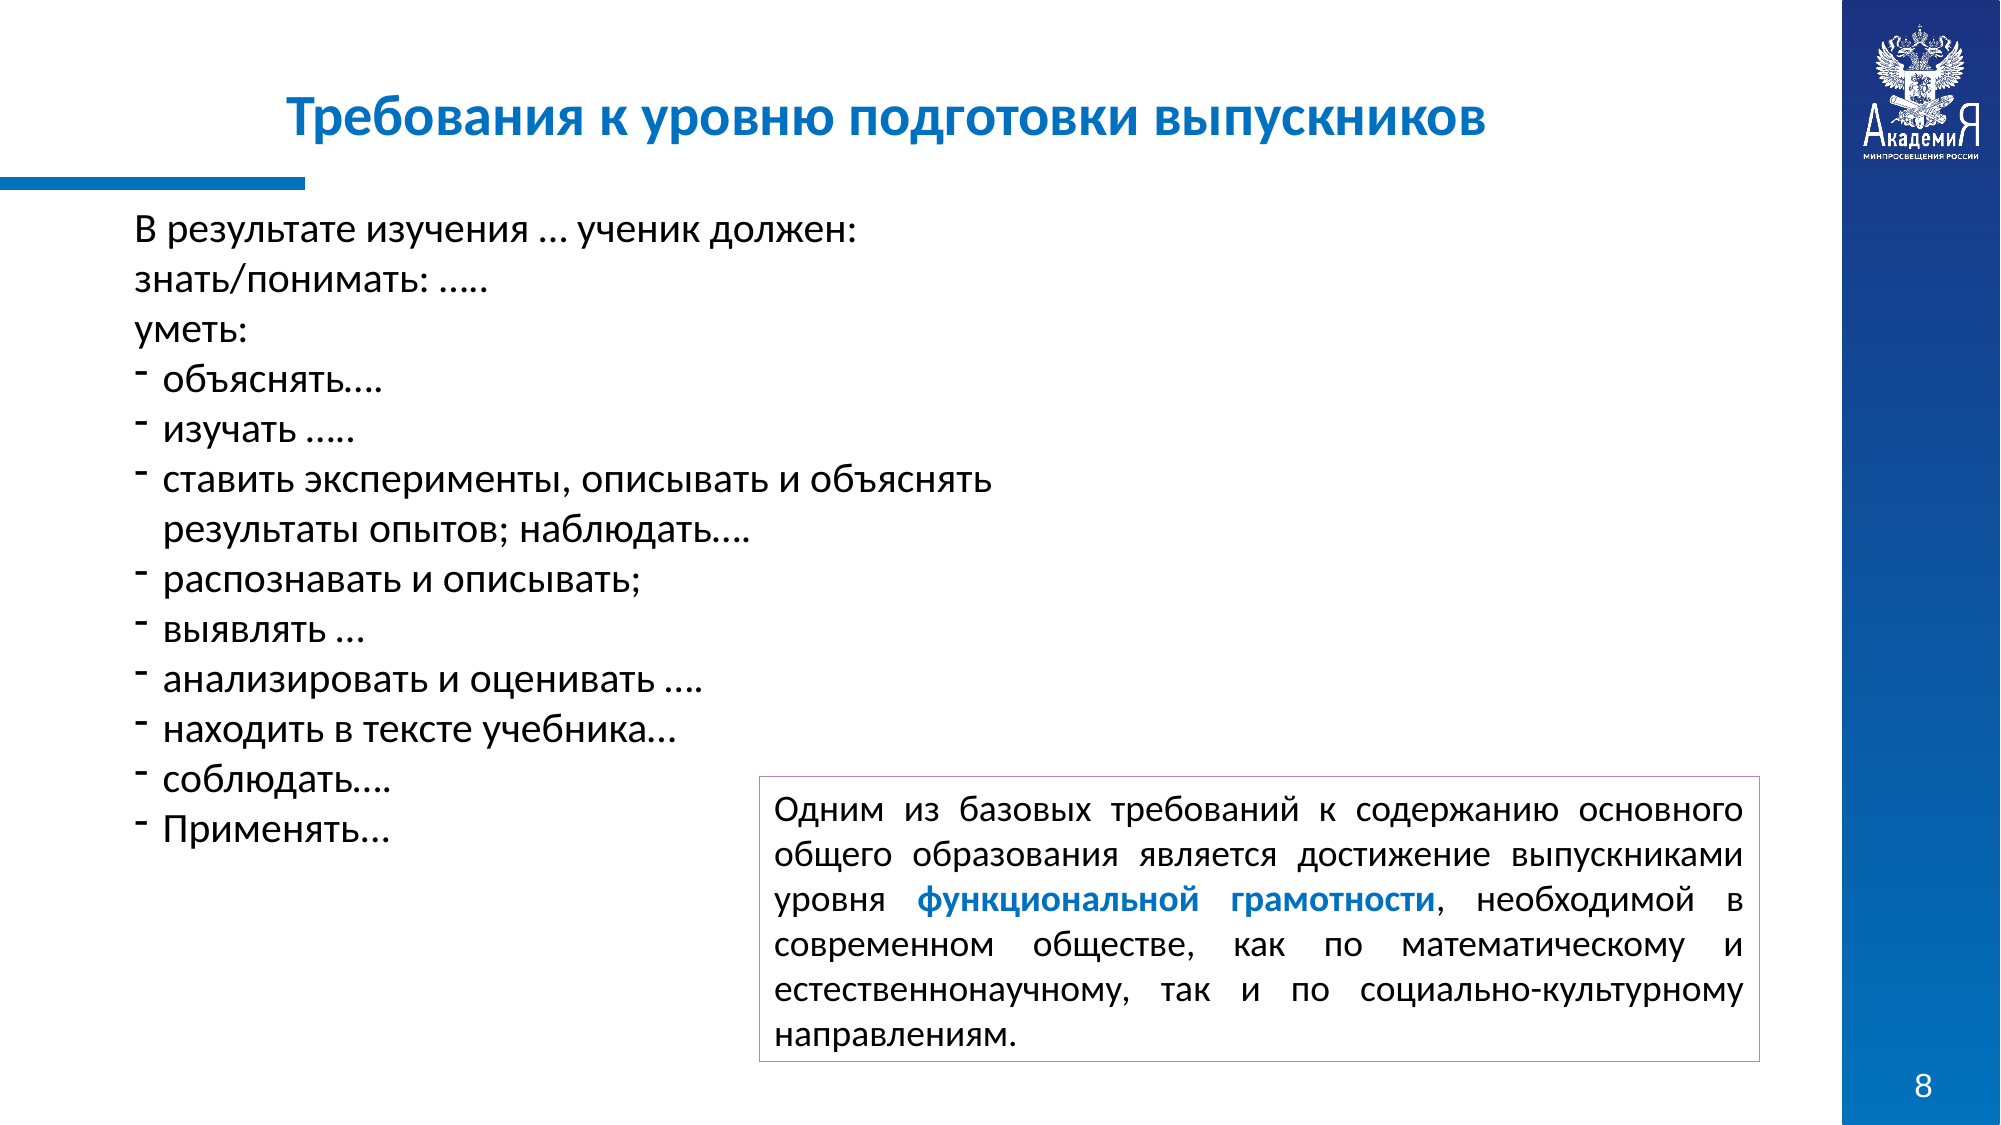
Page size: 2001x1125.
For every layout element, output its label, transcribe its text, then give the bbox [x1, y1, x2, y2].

picture [1863, 24, 1979, 160]
text_box Требования к уровню подготовки выпускников [271, 69, 1516, 154]
text_box В результате изучения … ученик должен: знать/понимать: ….. уметь: объяснять…. изучать ….. ставить эксперименты, описывать и объяснять результаты опытов; наблюдать…. распознавать и описывать; выявлять … анализировать и оценивать …. находить в тексте учебника… соблюдать…. Применять... [119, 193, 1163, 859]
text_box Одним из базовых требований к содержанию основного общего образования является достижение выпускниками уровня функциональной грамотности, необходимой в современном обществе, как по математическому и естественнонаучному, так и по социально-культурному направлениям. [759, 776, 1760, 1062]
